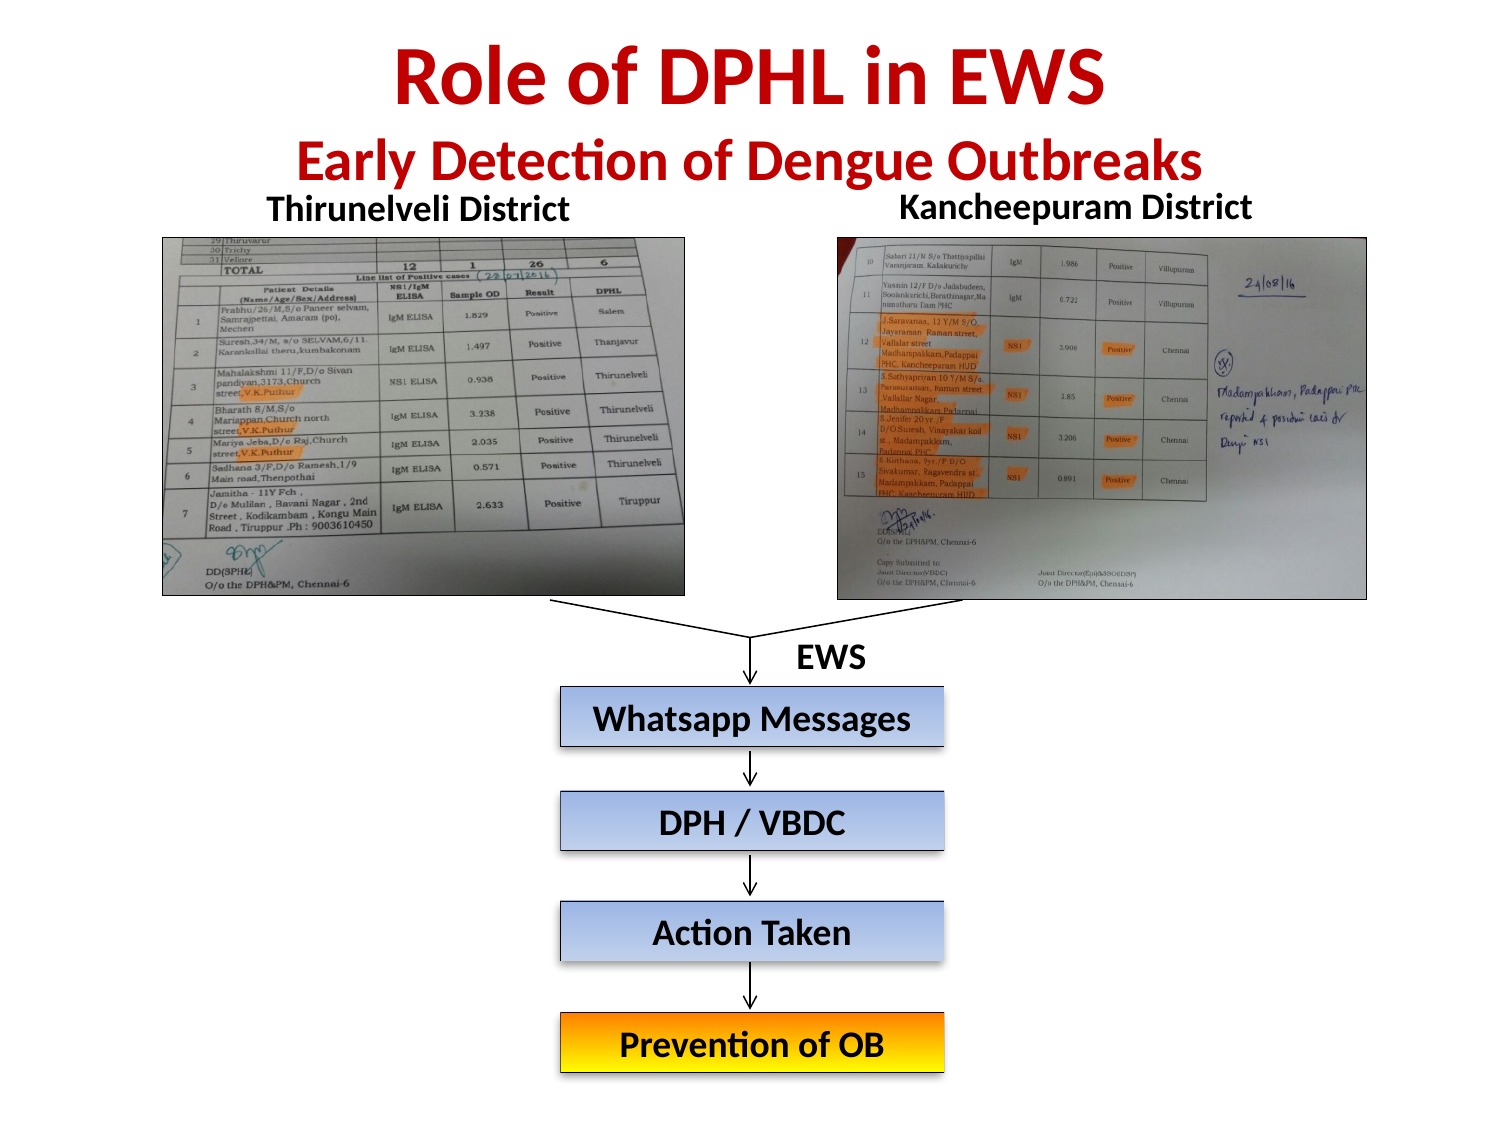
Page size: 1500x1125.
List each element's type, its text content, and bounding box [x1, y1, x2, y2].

title Role of DPHL in EWS Early Detection of Dengue Outbreaks [75, 12, 1425, 200]
text_box Kancheepuram District [845, 175, 1308, 235]
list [162, 237, 685, 596]
text_box EWS [762, 647, 900, 685]
picture [837, 237, 1367, 601]
text_box Prevention of OB [560, 1012, 945, 1073]
text_box Action Taken [560, 900, 944, 961]
text_box DPH / VBDC [560, 790, 945, 851]
text_box Whatsapp Messages [560, 686, 944, 747]
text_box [549, 599, 748, 638]
text_box Thirunelveli District [187, 176, 650, 235]
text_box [749, 599, 963, 638]
